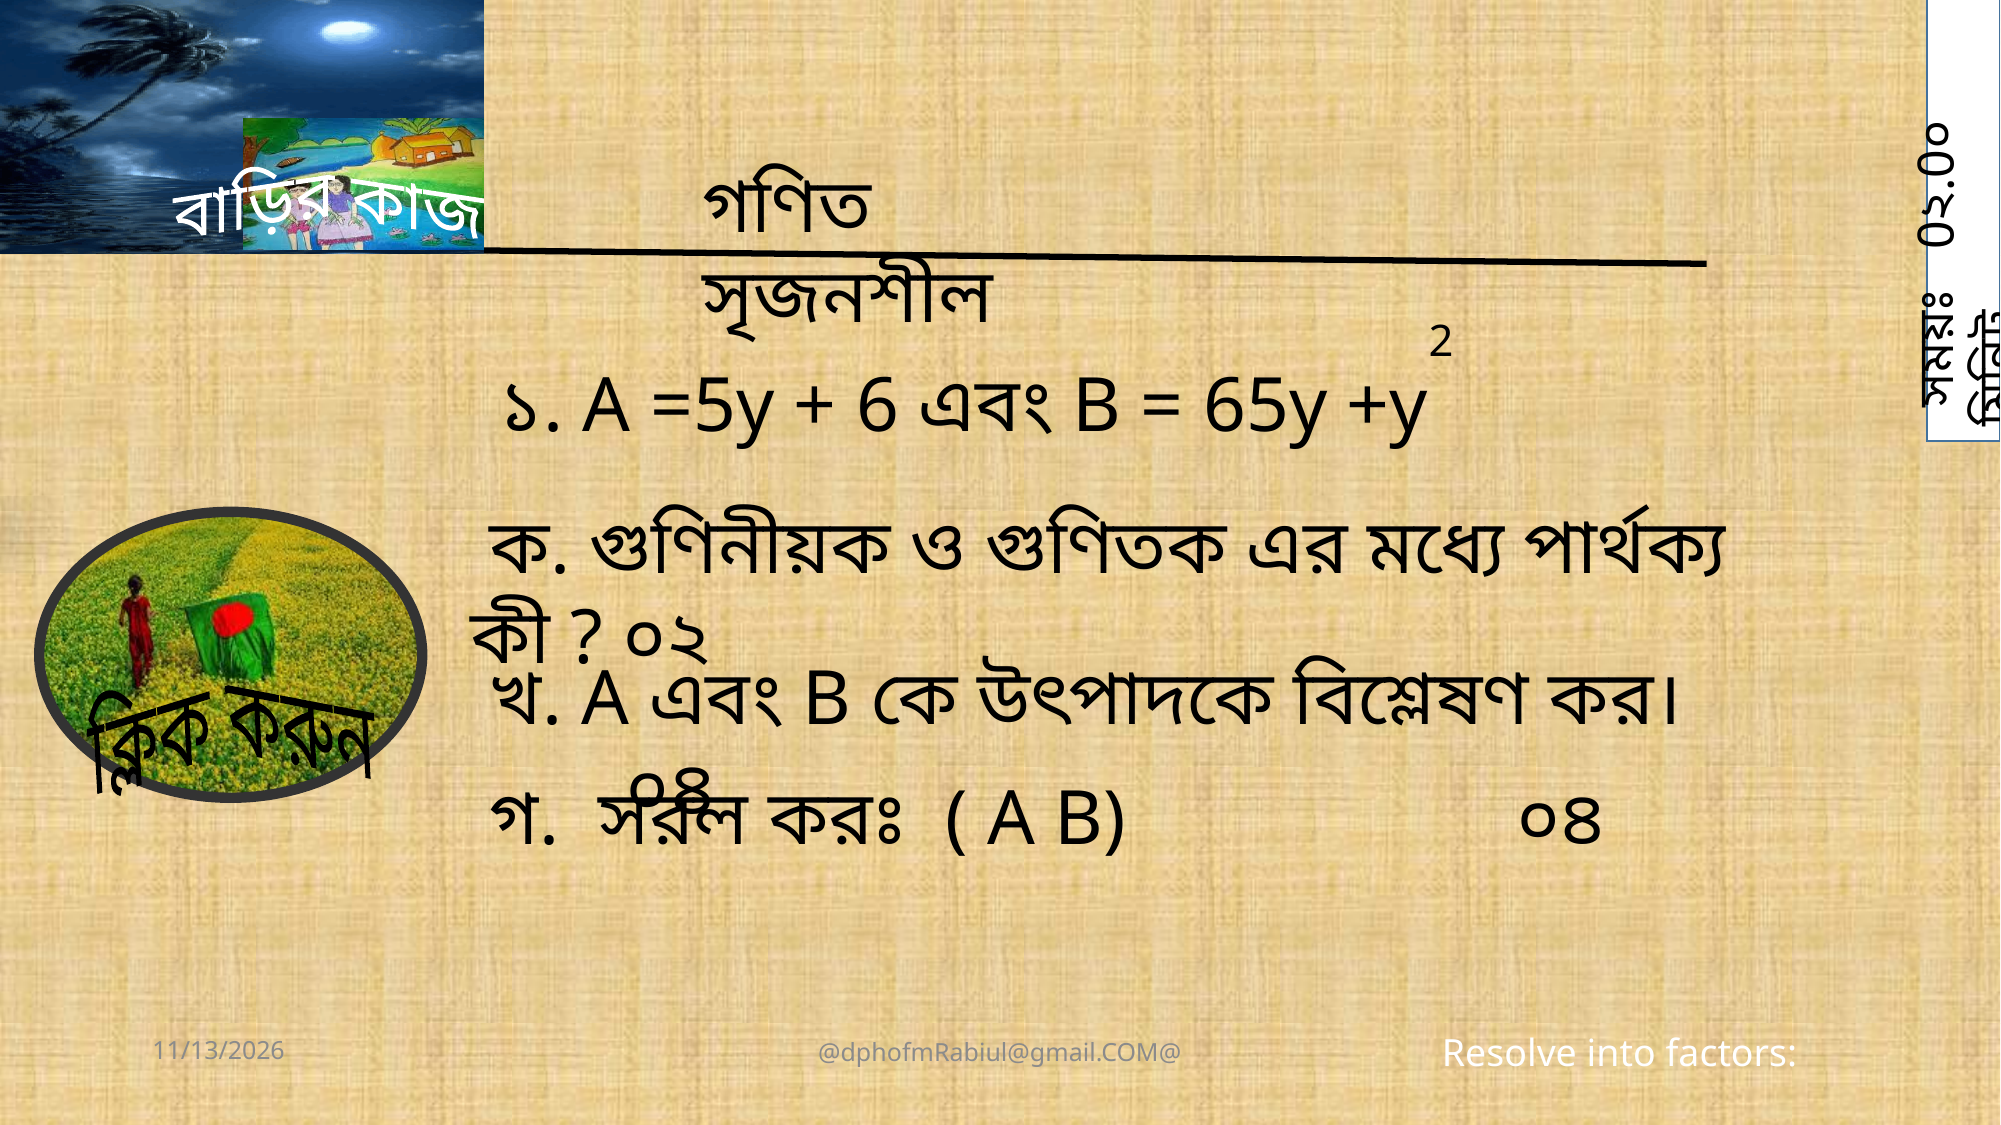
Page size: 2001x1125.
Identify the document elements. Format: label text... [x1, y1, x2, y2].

text_box Resolve into factors: [1427, 1021, 1813, 1082]
footer @dphofmRabiul@gmail.COM@ [662, 1021, 1338, 1082]
text_box গণিত সৃজনশীল [687, 264, 1149, 345]
picture [0, 0, 2001, 1125]
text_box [483, 250, 1707, 264]
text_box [39, 511, 423, 798]
text_box খ. A এবং B কে উৎপাদকে বিশ্লেষণ কর। ০৪ [455, 642, 1707, 837]
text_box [0, 0, 484, 254]
text_box সময়ঃ 0২.0০ মিনিট [1926, 0, 2000, 442]
text_box গণিত সৃজনশীল [687, 150, 1149, 250]
text_box ক. গুণিনীয়ক ও গুণিতক এর মধ্যে পার্থক্য কী ? ০২ [455, 490, 1747, 686]
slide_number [137, 1021, 588, 1082]
